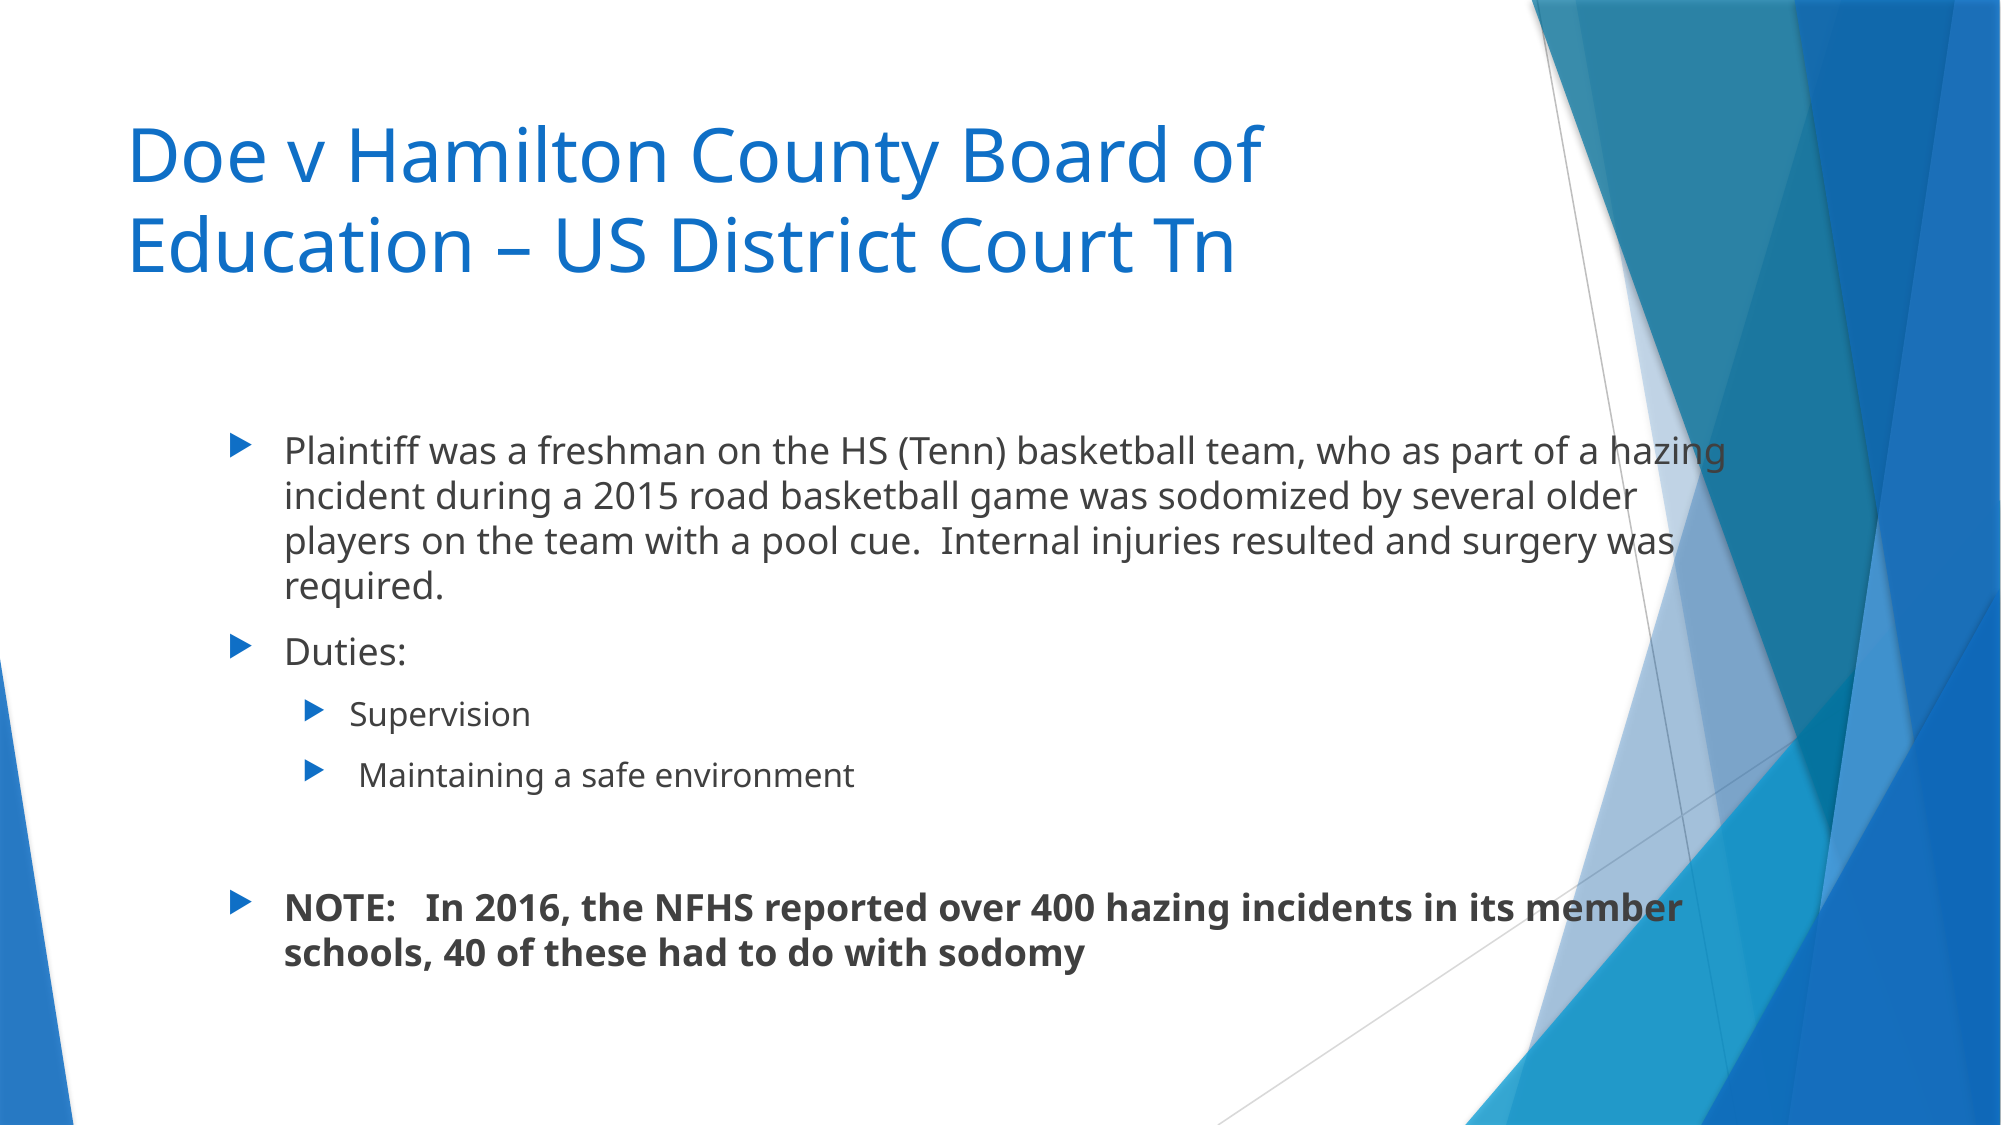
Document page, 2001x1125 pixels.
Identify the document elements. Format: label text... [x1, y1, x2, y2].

title Doe v Hamilton County Board of Education – US District Court Tn [111, 99, 1522, 317]
list Plaintiff was a freshman on the HS (Tenn) basketball team, who as part of a hazing incident during a 2015 road basketball game was sodomized by several older players on the team with a pool cue. Internal injuries resulted and surgery was required. Duties: Supervision Maintaining a safe environment NOTE: In 2016, the NFHS reported over 400 hazing incidents in its member schools, 40 of these had to do with sodomy [212, 419, 1788, 1013]
